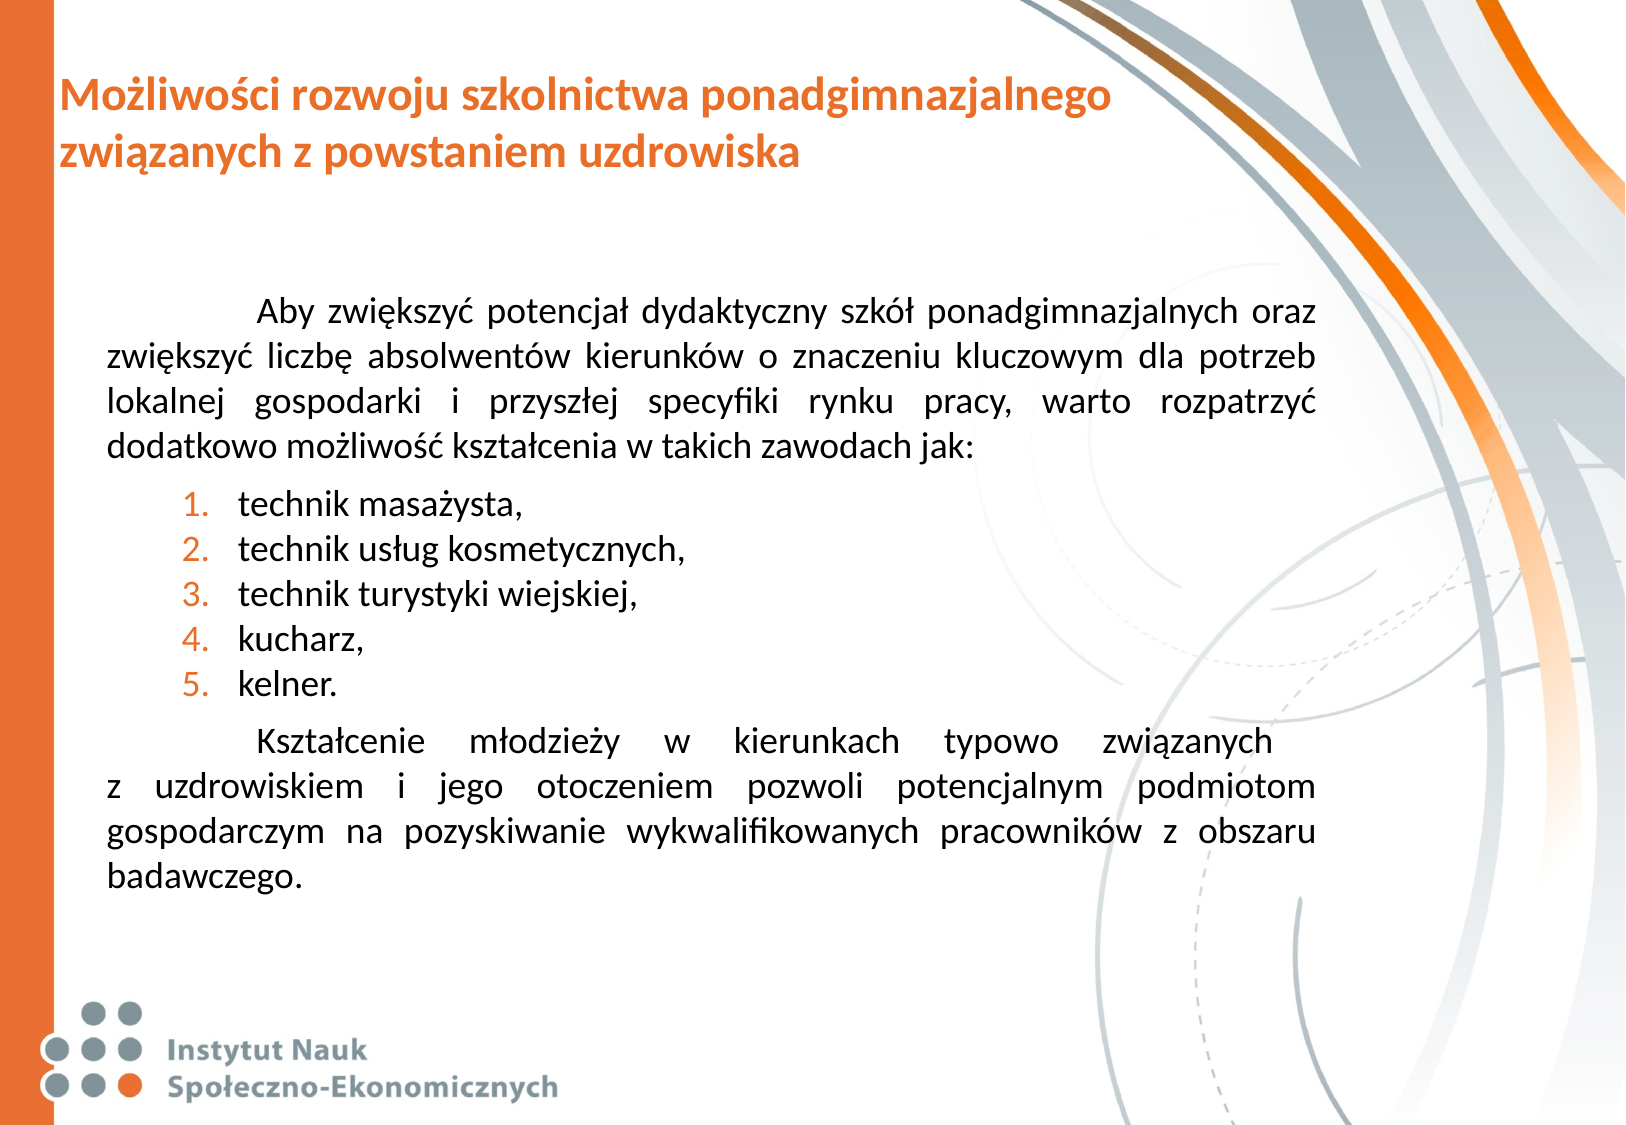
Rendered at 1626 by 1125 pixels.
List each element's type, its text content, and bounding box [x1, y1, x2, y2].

title Możliwości rozwoju szkolnictwa ponadgimnazjalnego związanych z powstaniem uzdrowiska [44, 54, 1508, 185]
picture [0, 0, 1626, 1125]
text_box Aby zwiększyć potencjał dydaktyczny szkół ponadgimnazjalnych oraz zwiększyć liczbę absolwentów kierunków o znaczeniu kluczowym dla potrzeb lokalnej gospodarki i przyszłej specyfiki rynku pracy, warto rozpatrzyć dodatkowo możliwość kształcenia w takich zawodach jak: technik masażysta, technik usług kosmetycznych, technik turystyki wiejskiej, kucharz, kelner. Kształcenie młodzieży w kierunkach typowo związanych z uzdrowiskiem i jego otoczeniem pozwoli potencjalnym podmiotom gospodarczym na pozyskiwanie wykwalifikowanych pracowników z obszaru badawczego. [91, 278, 1333, 949]
